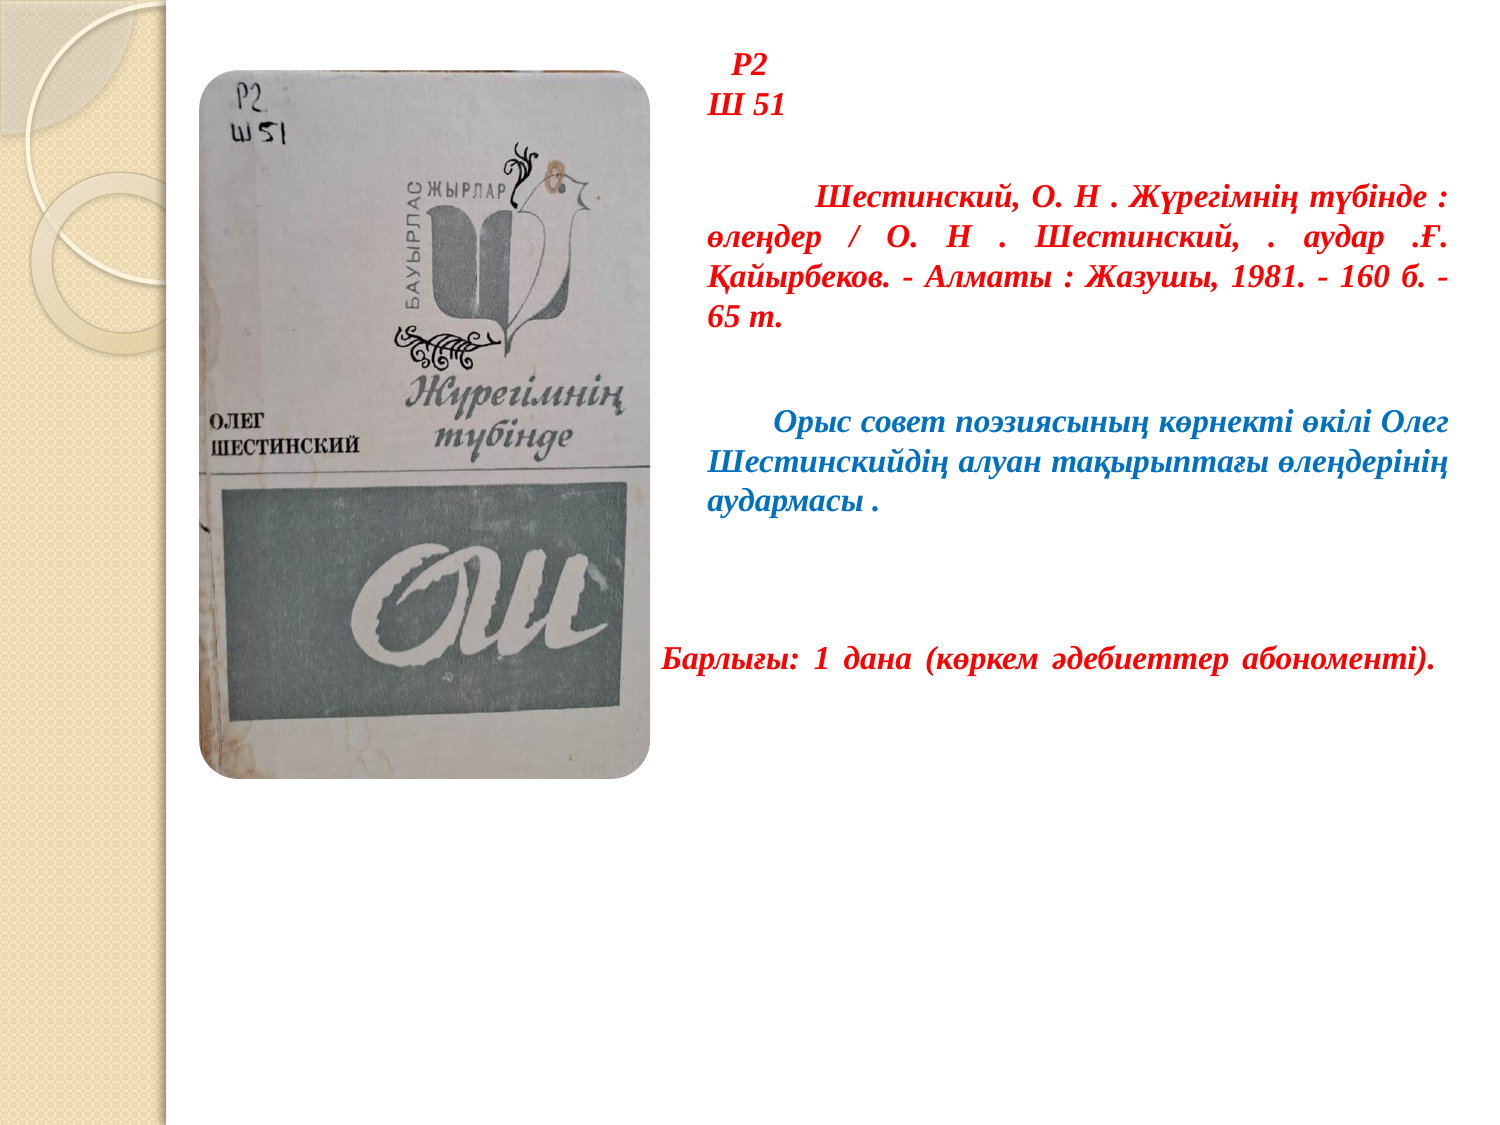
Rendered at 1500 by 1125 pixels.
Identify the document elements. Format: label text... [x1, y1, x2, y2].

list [198, 70, 651, 780]
list Р2 Ш 51 Шестинский, О. Н . Жүрегімнің түбінде : өлеңдер / О. Н . Шестинский, . аудар .Ғ. Қайырбеков. - Алматы : Жазушы, 1981. - 160 б. - 65 т. Орыс совет поэзиясының көрнекті өкілі Олег Шестинскийдің алуан тақырыптағы өлеңдерінің аудармасы . Барлығы: 1 дана (көркем әдебиеттер абономенті). [632, 35, 1465, 1079]
